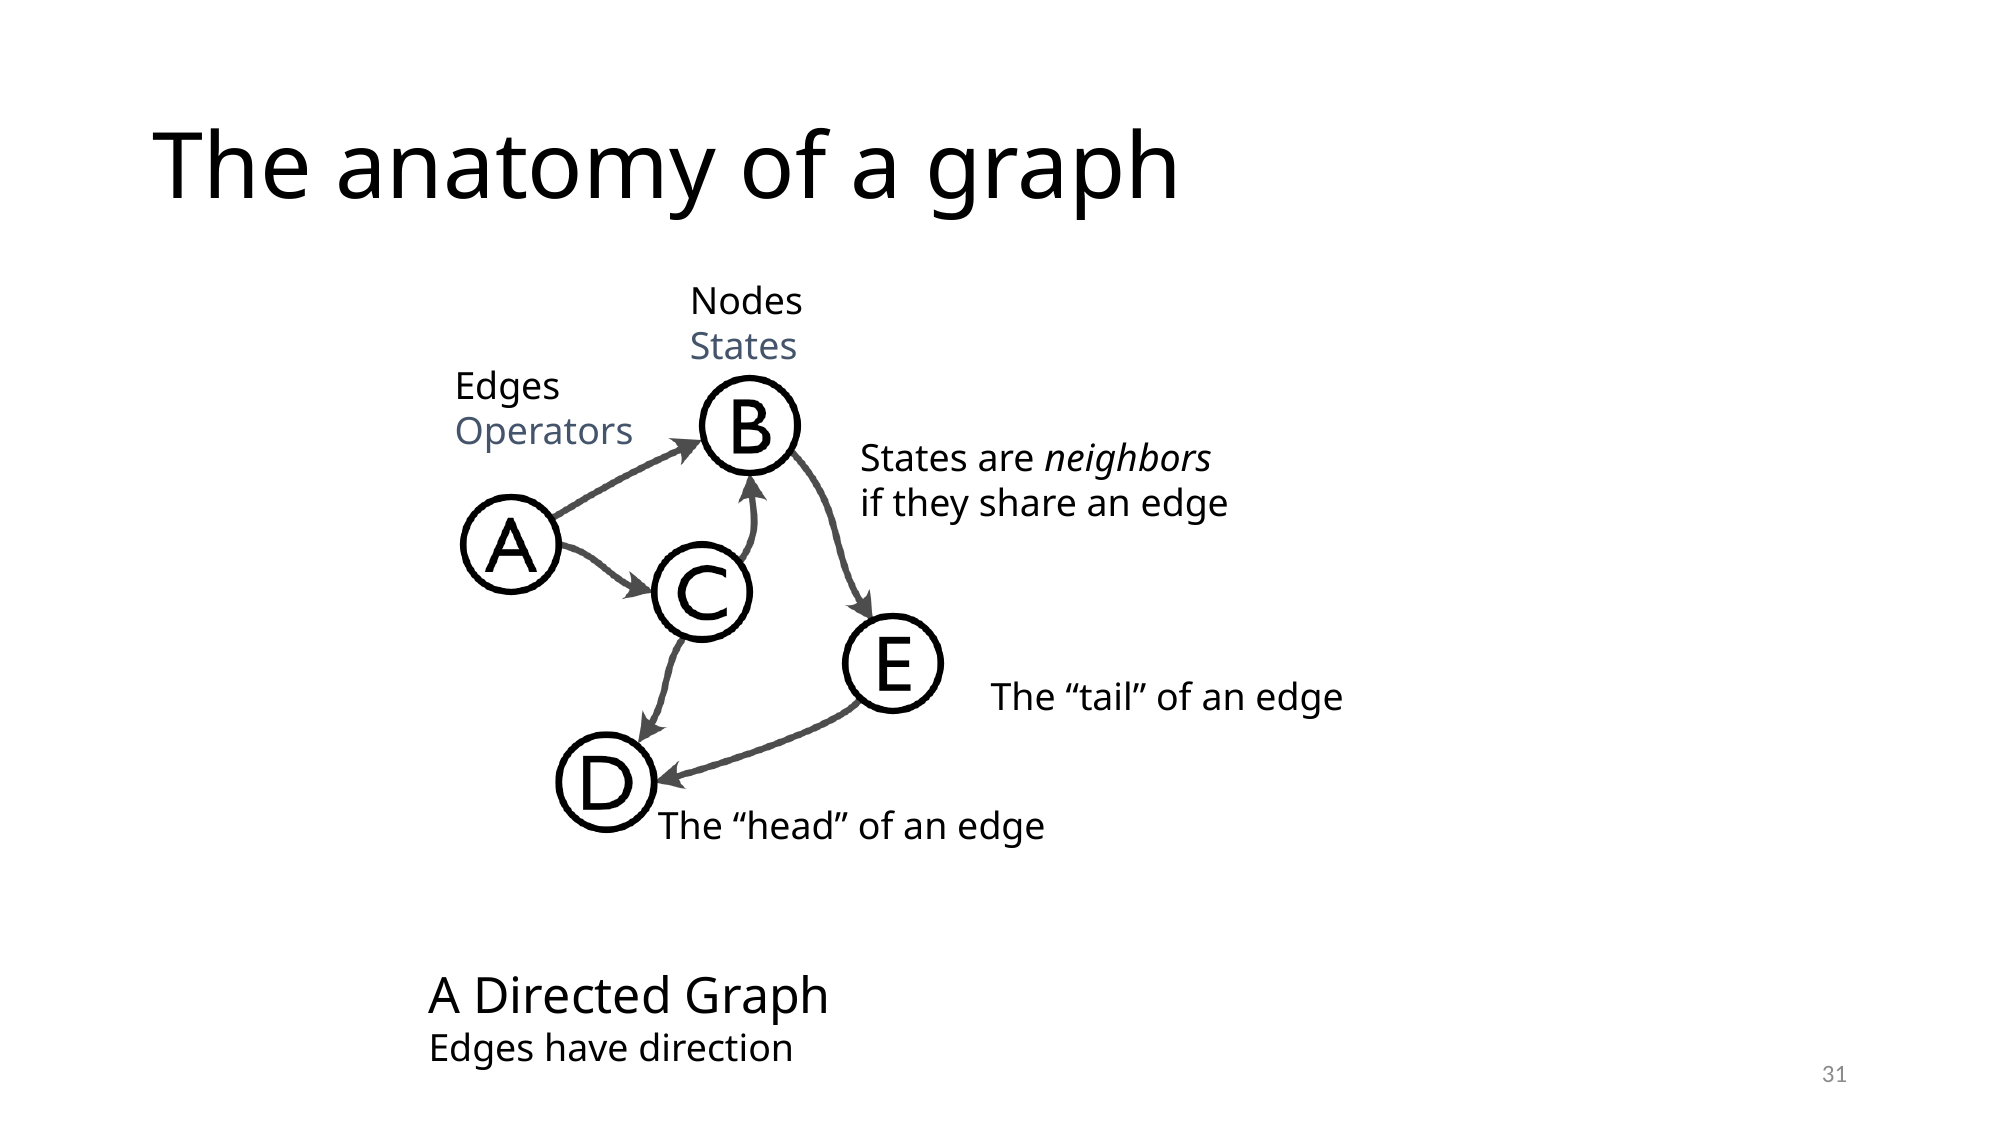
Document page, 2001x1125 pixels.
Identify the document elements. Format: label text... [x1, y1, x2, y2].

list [439, 354, 1000, 853]
text_box A Directed Graph Edges have direction [413, 956, 847, 1077]
slide_number 31 [1412, 1042, 1863, 1103]
text_box Nodes States [675, 269, 819, 354]
text_box The “tail” of an edge [1000, 665, 1384, 725]
text_box The “head” of an edge [643, 794, 1105, 855]
text_box States are neighbors if they share an edge [1000, 426, 1254, 531]
title The anatomy of a graph [137, 59, 1863, 278]
